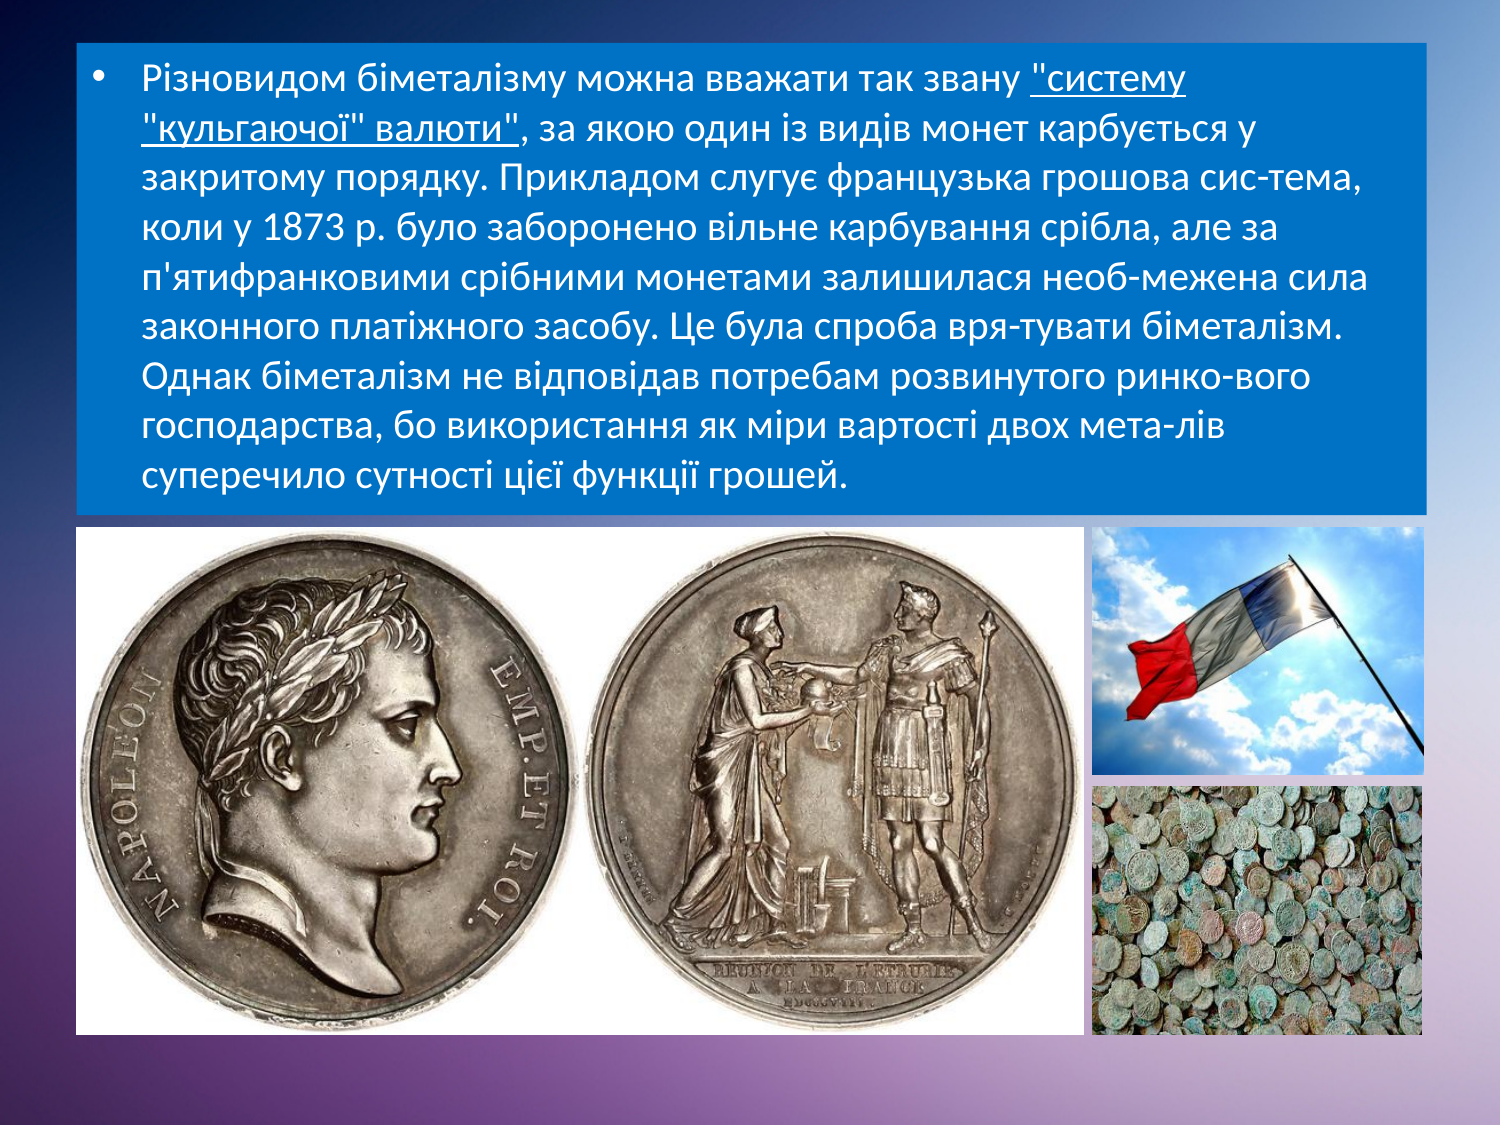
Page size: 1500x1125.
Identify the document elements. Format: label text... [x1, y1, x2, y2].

list Різновидом біметалізму можна вважати так звану "систему "кульгаючої" валюти", за якою один із видів монет карбується у закритому порядку. Прикладом слугує французька грошова сис-тема, коли у 1873 р. було заборонено вільне карбування срібла, але за п'ятифранковими срібними монетами залишилася необ-межена сила законного платіжного засобу. Це була спроба вря-тувати біметалізм. Однак біметалізм не відповідав потребам розвинутого ринко-вого господарства, бо використання як міри вартості двох мета-лів суперечило сутності цієї функції грошей. [76, 42, 1427, 516]
picture [0, 0, 1500, 1125]
